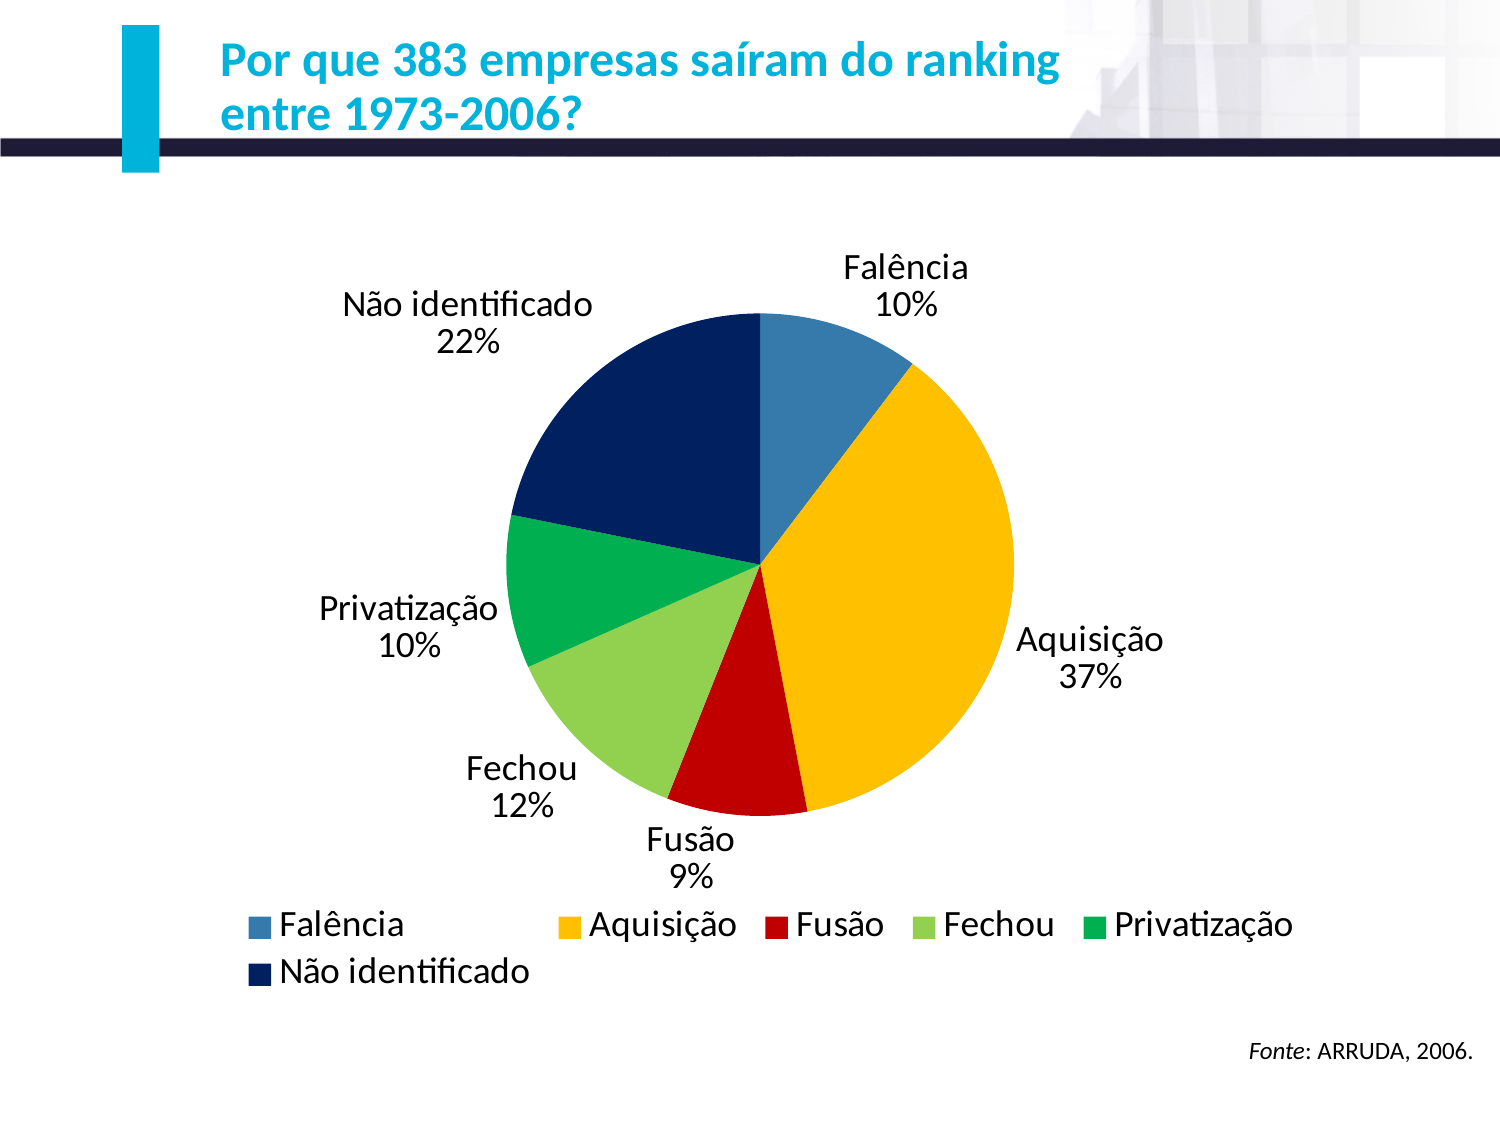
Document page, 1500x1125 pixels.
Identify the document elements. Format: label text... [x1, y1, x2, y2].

text_box [120, 23, 161, 175]
picture [0, 0, 1500, 157]
text_box Fonte: ARRUDA, 2006. [831, 1027, 1495, 1076]
chart [70, 243, 1429, 1004]
text_box Por que 383 empresas saíram do ranking entre 1973-2006? [205, 13, 1500, 161]
